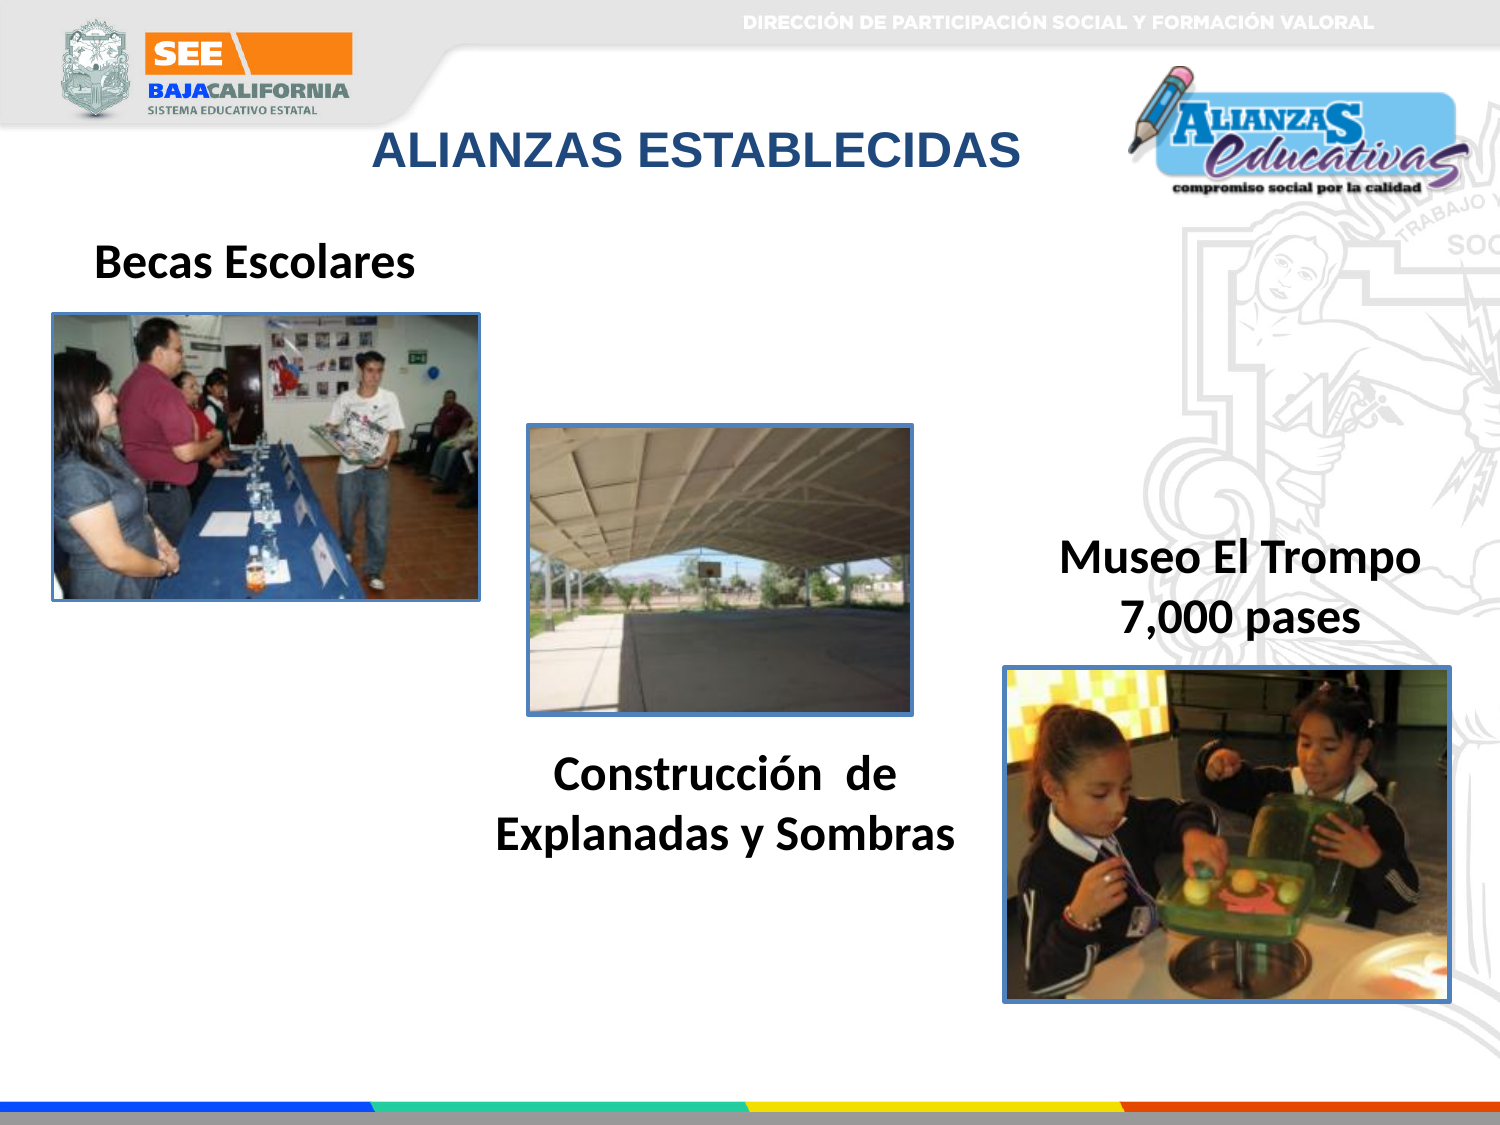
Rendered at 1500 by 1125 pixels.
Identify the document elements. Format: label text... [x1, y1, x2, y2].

picture [0, 0, 1500, 1125]
text_box Museo El Trompo 7,000 pases [1044, 516, 1437, 651]
text_box Construcción de Explanadas y Sombras [480, 733, 971, 868]
text_box ALIANZAS ESTABLECIDAS [356, 109, 1122, 185]
text_box Becas Escolares [79, 220, 431, 296]
